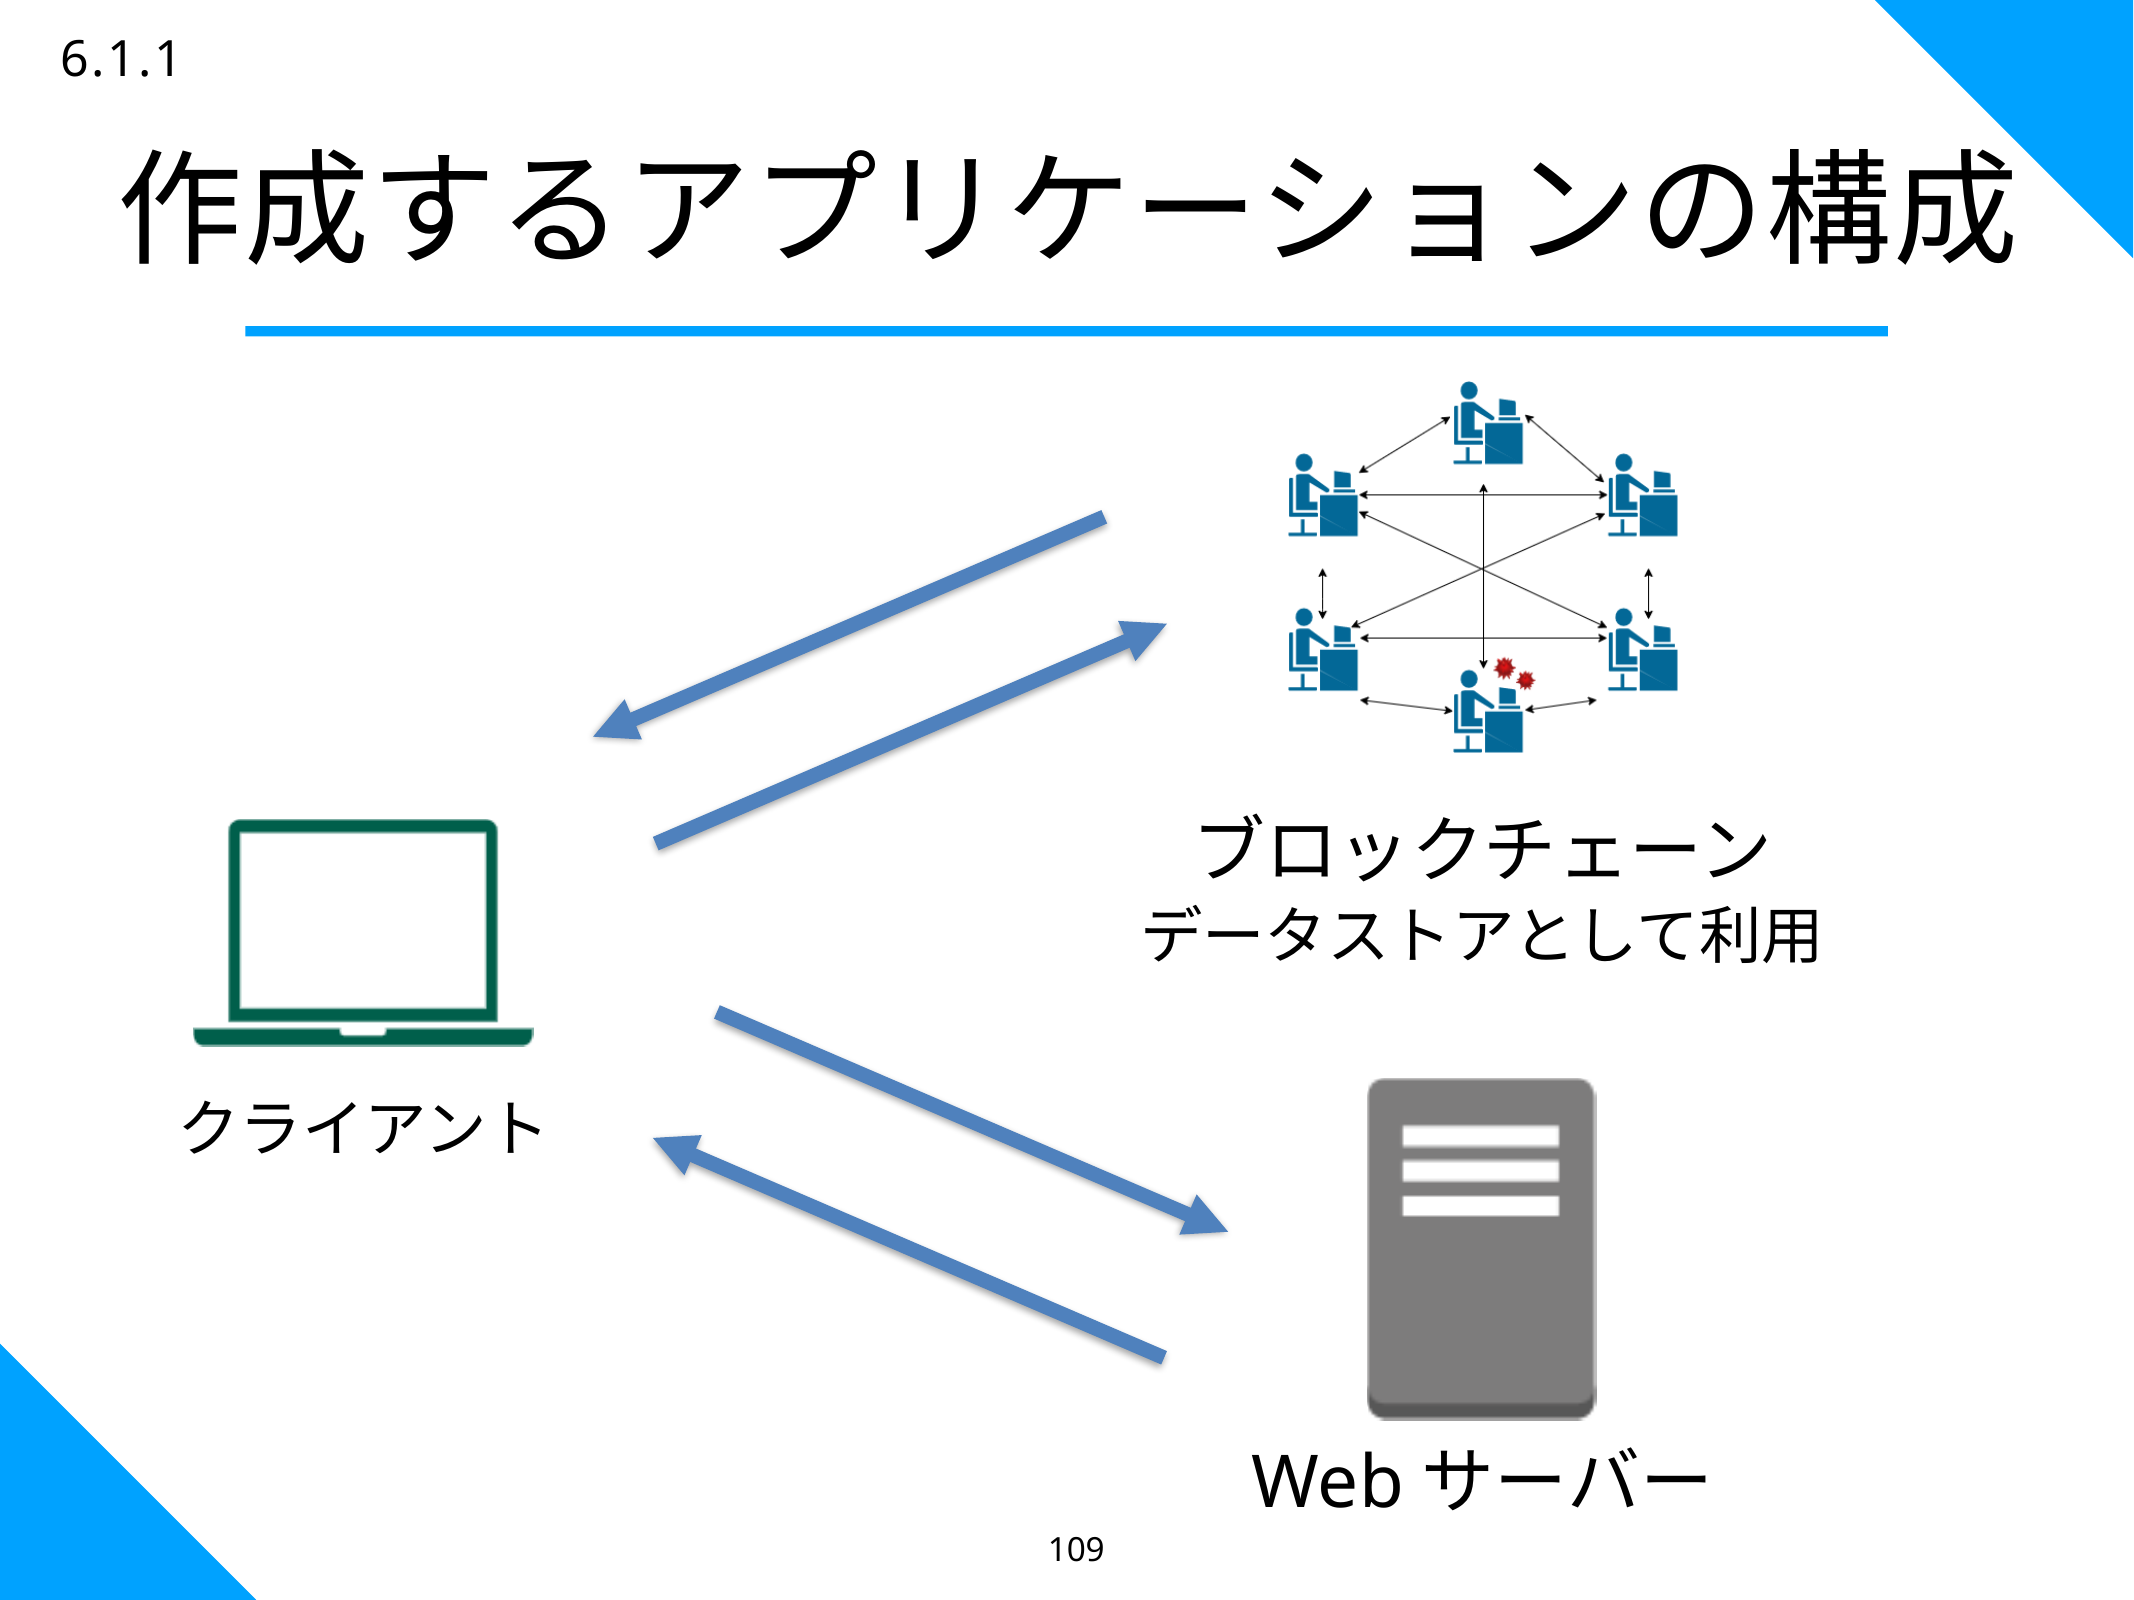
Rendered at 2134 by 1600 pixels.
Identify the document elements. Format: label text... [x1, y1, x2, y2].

slide_number 109 [1041, 1527, 1106, 1562]
text_box [655, 622, 1167, 844]
text_box [716, 1011, 1229, 1233]
picture [193, 819, 534, 1047]
text_box [652, 1137, 1165, 1358]
text_box 6.1.1 [58, 26, 197, 87]
text_box データストアとして利用 [1132, 889, 1833, 979]
text_box Webサーバー [1244, 1427, 1721, 1530]
picture [1367, 1078, 1597, 1421]
text_box クライアント [169, 1081, 558, 1172]
title 作成するアプリケーションの構成 [111, 128, 2023, 284]
picture [1285, 378, 1679, 754]
text_box ブロックチェーン [1184, 796, 1780, 889]
text_box [593, 516, 1105, 738]
